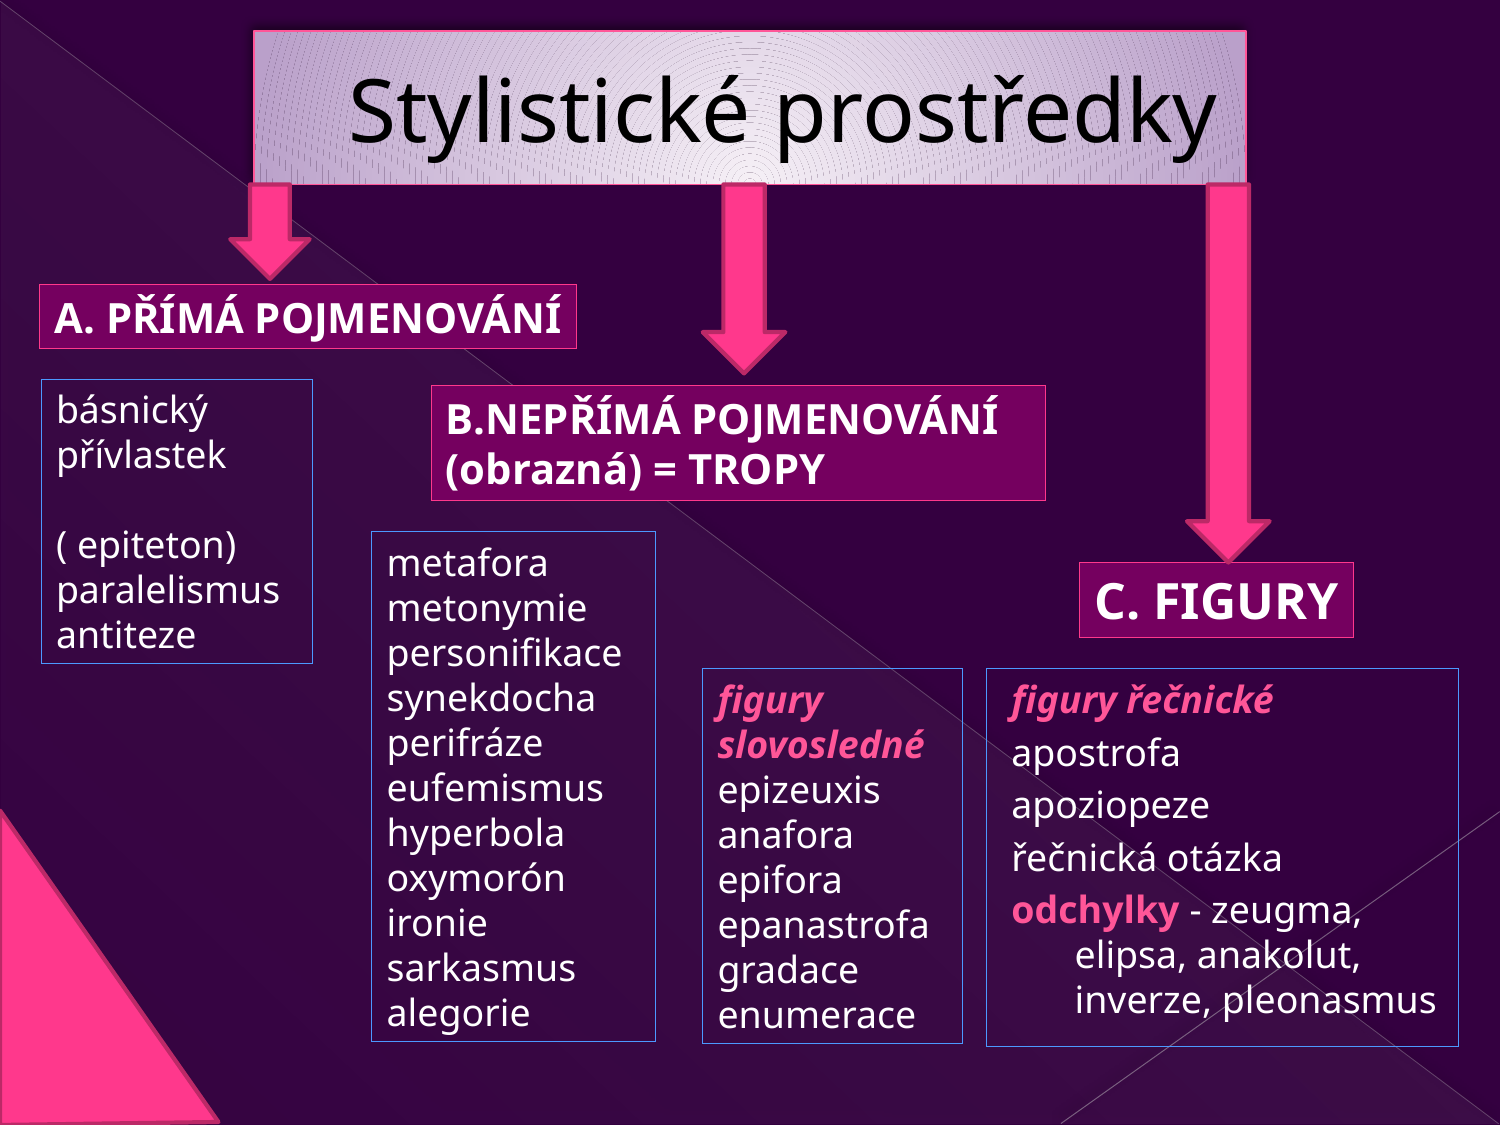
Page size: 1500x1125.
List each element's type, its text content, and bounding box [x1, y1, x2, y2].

text_box B.NEPŘÍMÁ POJMENOVÁNÍ (obrazná) = TROPY [431, 385, 1046, 501]
text_box C. FIGURY [1079, 562, 1354, 638]
title Stylistické prostředky [253, 30, 1247, 185]
text_box [700, 182, 788, 376]
text_box figury slovosledné epizeuxis anafora epifora epanastrofa gradace enumerace [702, 668, 963, 1044]
list figury řečnické apostrofa apoziopeze řečnická otázka odchylky - zeugma, elipsa, anakolut, inverze, pleonasmus [986, 668, 1459, 1047]
text_box [228, 182, 312, 282]
text_box A. PŘÍMÁ POJMENOVÁNÍ [39, 284, 577, 349]
text_box metafora metonymie personifikace synekdocha perifráze eufemismus hyperbola oxymorón ironie sarkasmus alegorie [371, 531, 656, 1042]
text_box [0, 808, 221, 1125]
text_box básnický přívlastek ( epiteton) paralelismus antiteze [41, 379, 313, 664]
text_box [1185, 182, 1272, 565]
